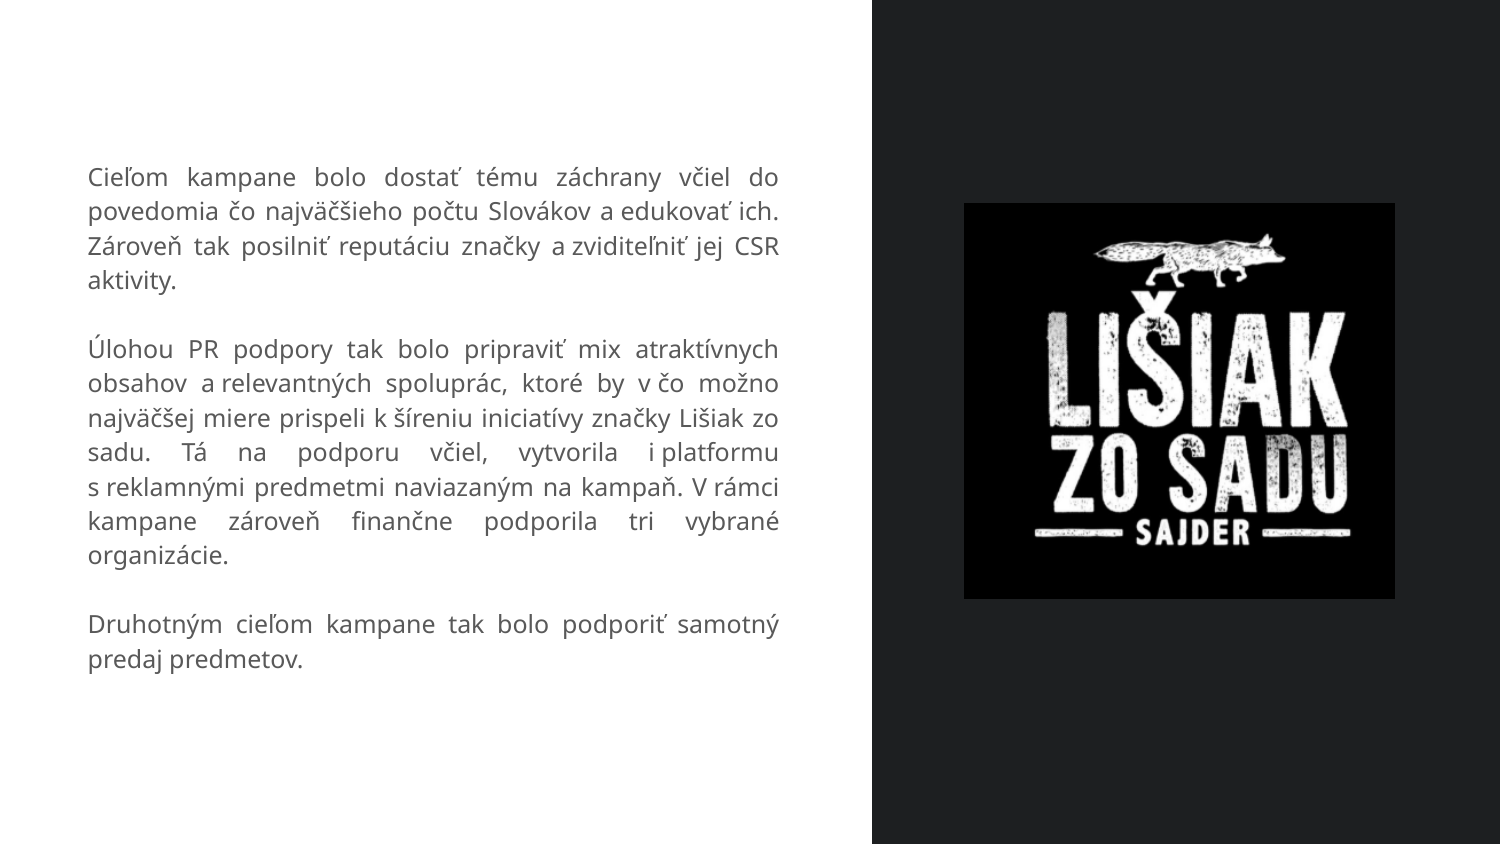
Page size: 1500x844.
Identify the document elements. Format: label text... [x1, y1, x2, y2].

picture [0, 0, 1500, 844]
list Cieľom kampane bolo dostať tému záchrany včiel do povedomia čo najväčšieho počtu Slovákov a edukovať ich. Zároveň tak posilniť reputáciu značky a zviditeľniť jej CSR aktivity. Úlohou PR podpory tak bolo pripraviť mix atraktívnych obsahov a relevantných spoluprác, ktoré by v čo možno najväčšej miere prispeli k šíreniu iniciatívy značky Lišiak zo sadu. Tá na podporu včiel, vytvorila i platformu s reklamnými predmetmi naviazaným na kampaň. V rámci kampane zároveň finančne podporila tri vybrané organizácie. Druhotným cieľom kampane tak bolo podporiť samotný predaj predmetov. [49, 141, 796, 703]
